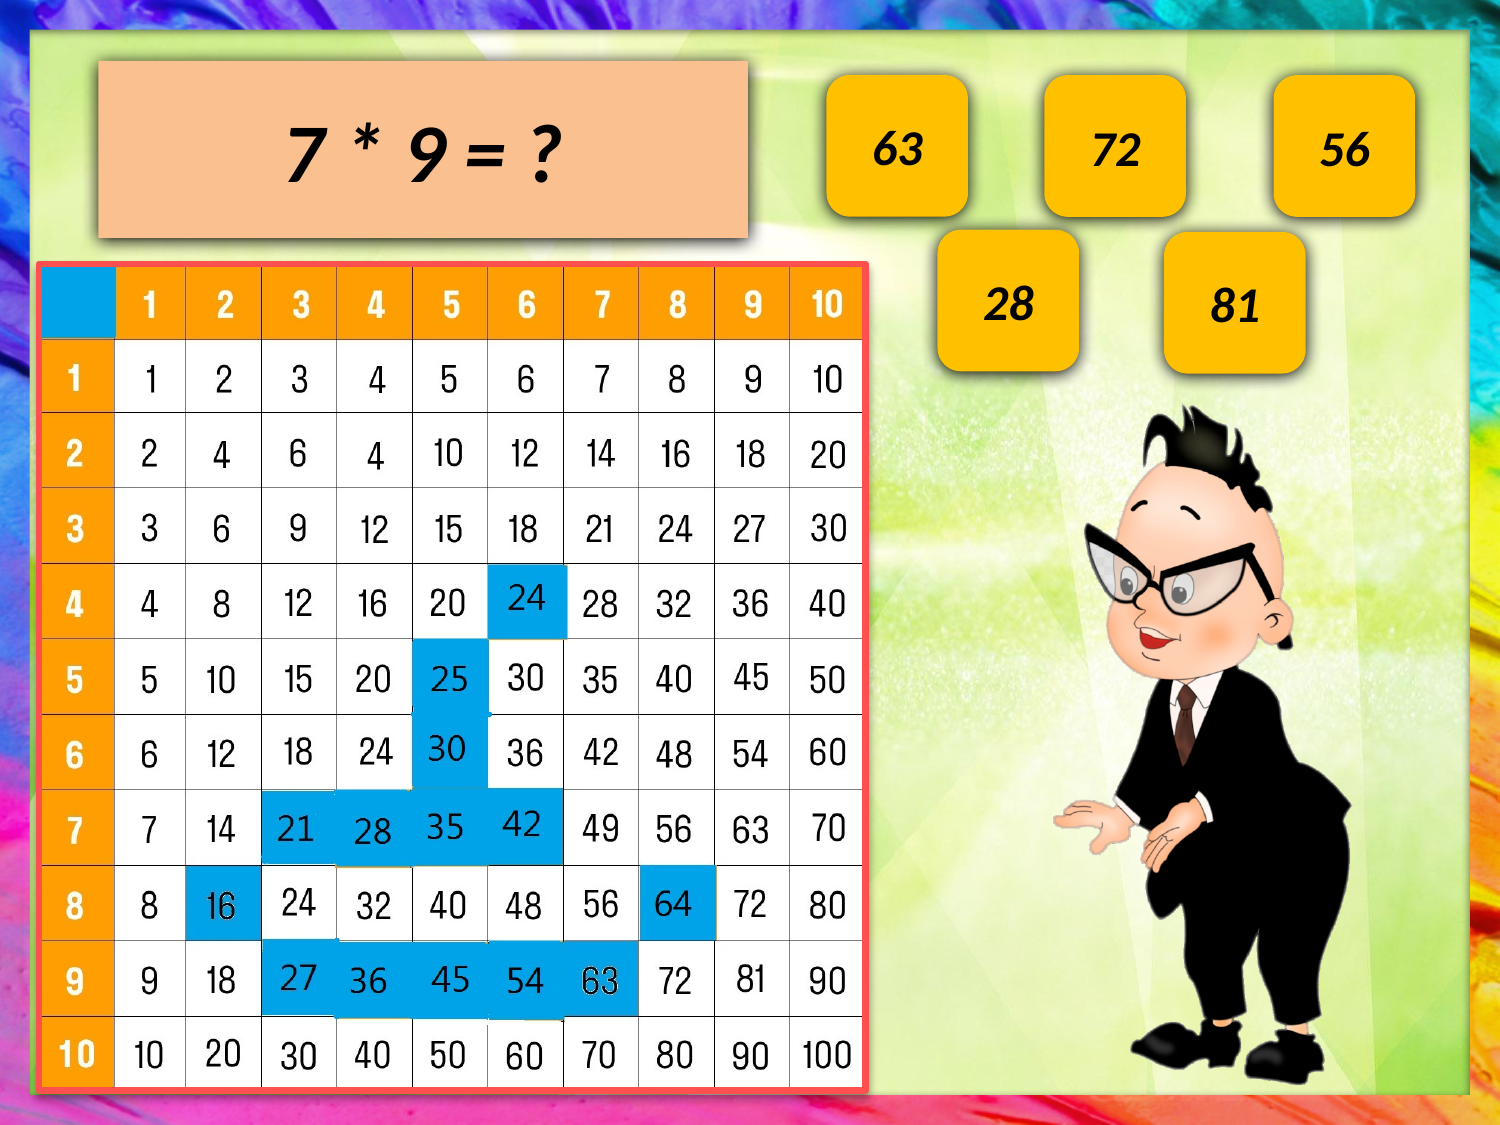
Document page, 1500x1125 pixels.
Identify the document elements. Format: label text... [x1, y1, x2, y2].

text_box [37, 262, 868, 1092]
text_box 81 [1161, 229, 1308, 372]
text_box 72 [1042, 73, 1189, 219]
text_box 7 * 9 = ? [96, 59, 750, 240]
text_box 63 [824, 72, 971, 219]
text_box 28 [935, 227, 1082, 374]
text_box 56 [1271, 73, 1418, 219]
picture [32, 32, 1468, 1093]
text_box [0, 0, 1500, 1125]
